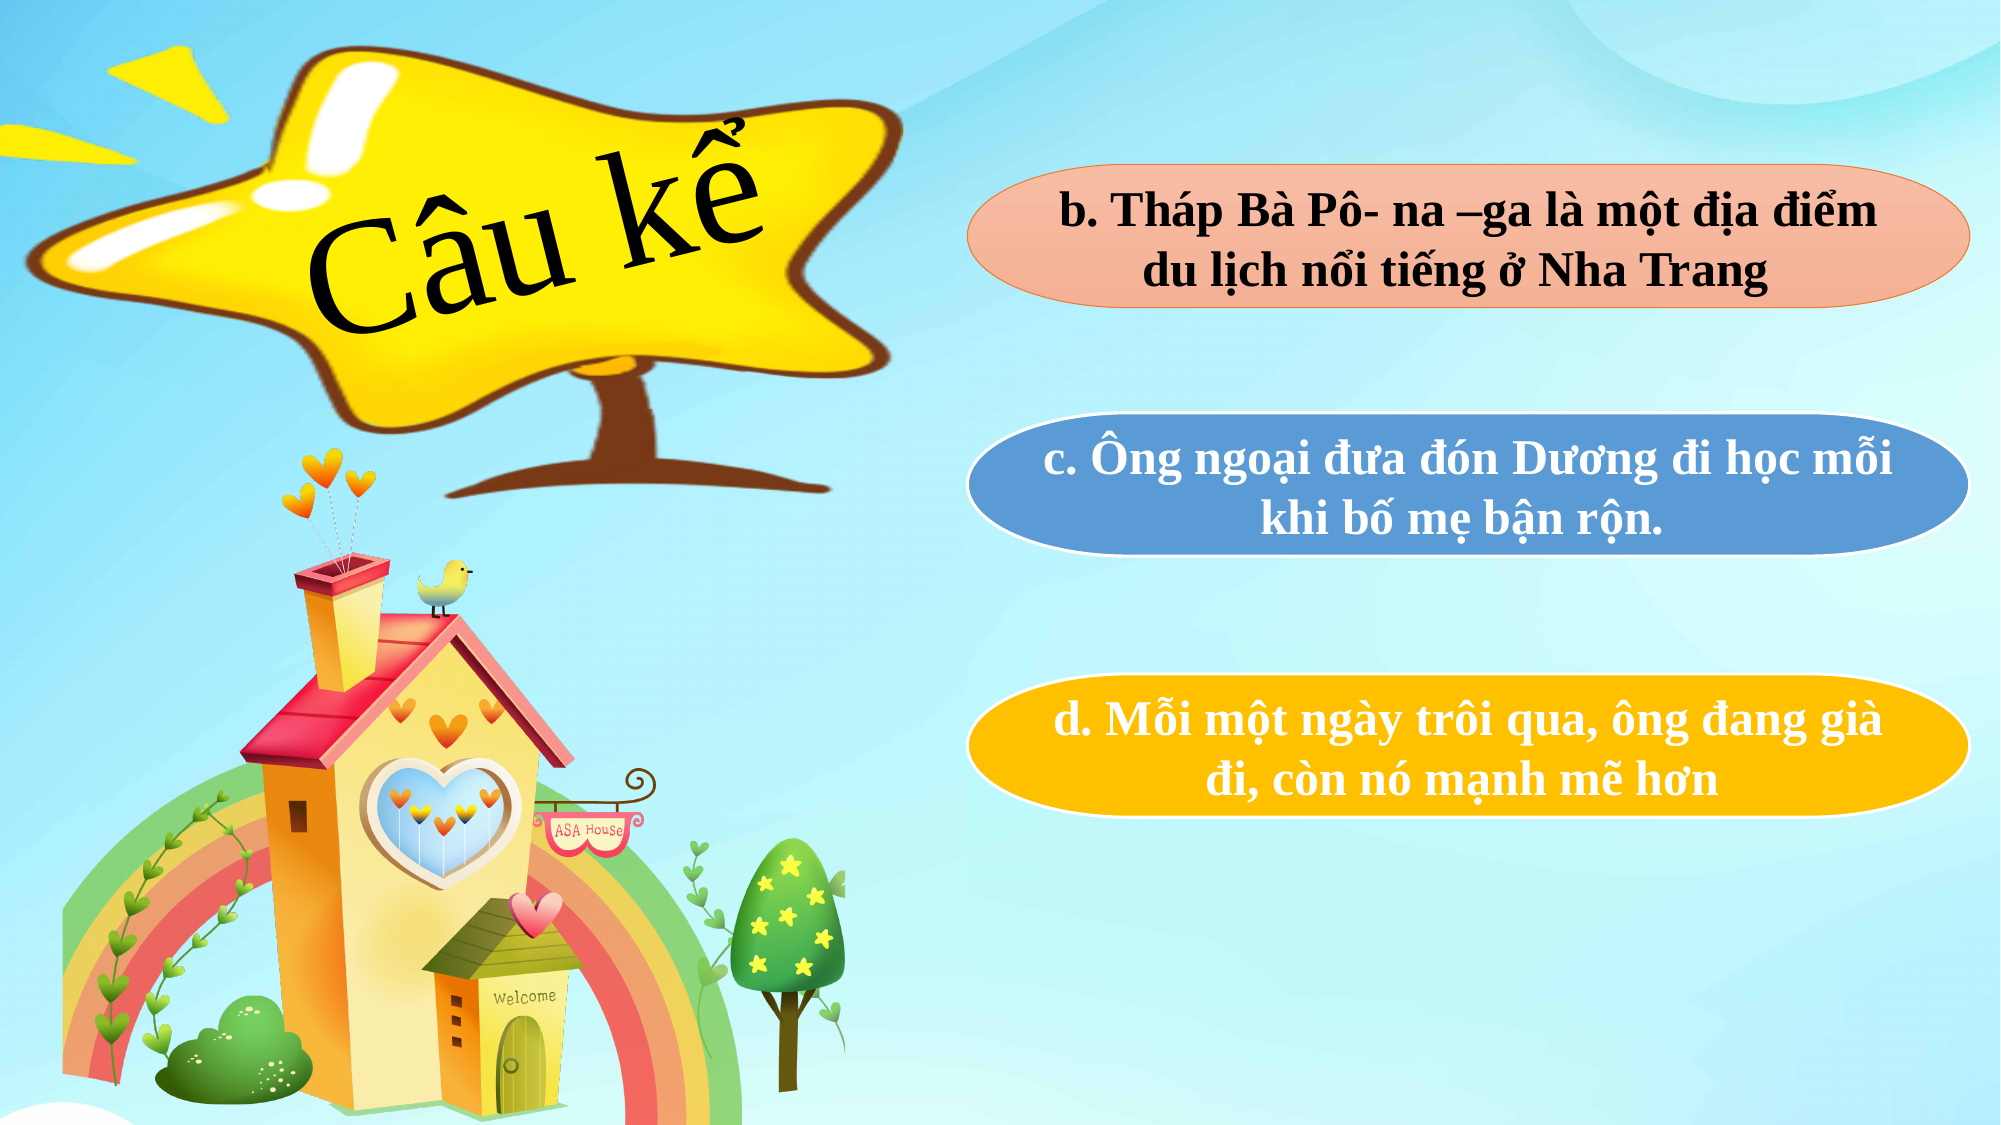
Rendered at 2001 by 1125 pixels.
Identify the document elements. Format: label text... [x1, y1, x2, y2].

text_box d. Mỗi một ngày trôi qua, ông đang già đi, còn nó mạnh mẽ hơn [965, 672, 1972, 819]
picture [0, 0, 2001, 1125]
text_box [0, 12, 1015, 502]
text_box c. Ông ngoại đưa đón Dương đi học mỗi khi bố mẹ bận rộn. [970, 411, 1972, 558]
text_box b. Tháp Bà Pô- na –ga là một địa điểm du lịch nổi tiếng ở Nha Trang [1015, 163, 1971, 309]
